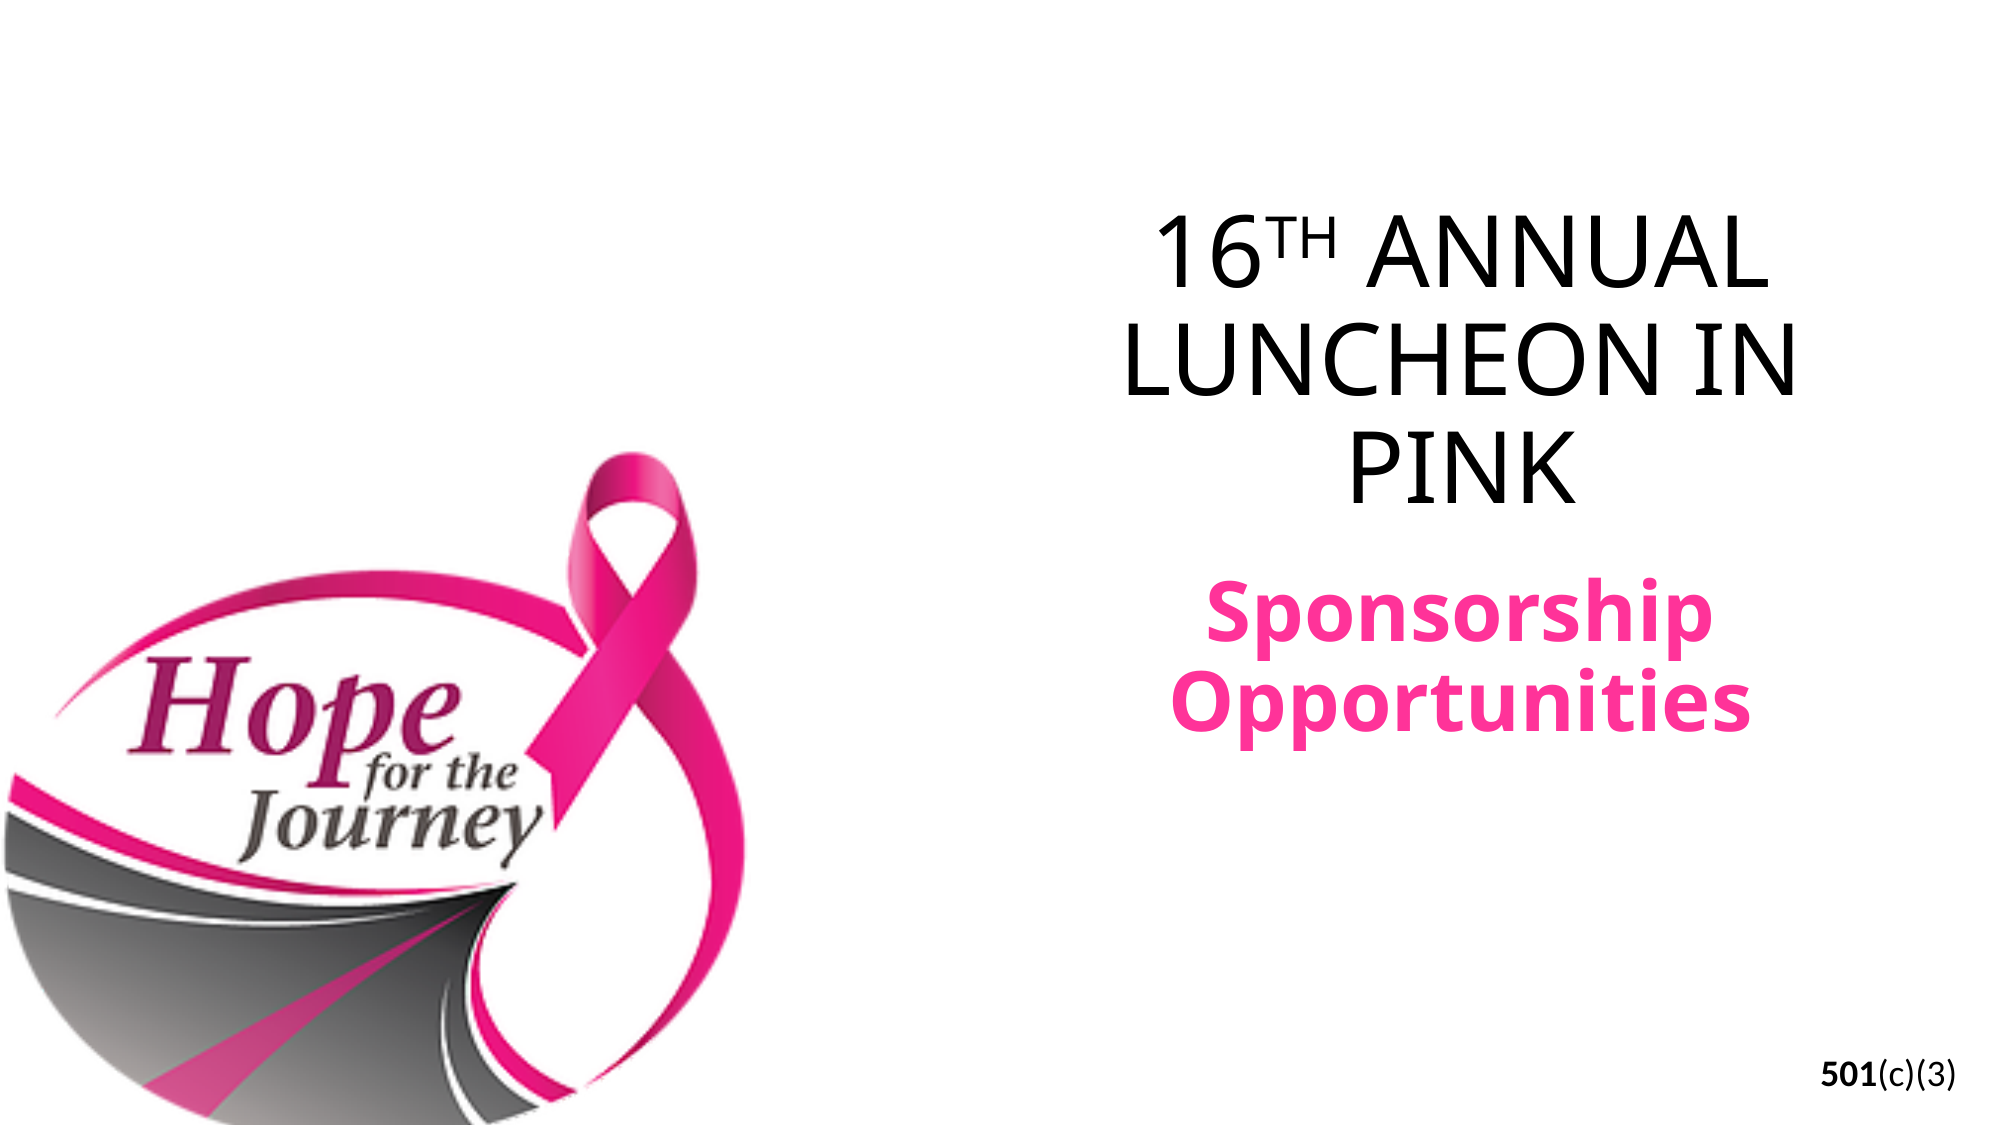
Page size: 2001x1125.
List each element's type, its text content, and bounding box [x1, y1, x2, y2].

title 16TH ANNUAL LUNCHEON IN PINK [1030, 152, 1892, 533]
text_box 501(c)(3) [1805, 1041, 1978, 1102]
picture [0, 441, 751, 1125]
subtitle Sponsorship Opportunities [1131, 562, 1791, 807]
